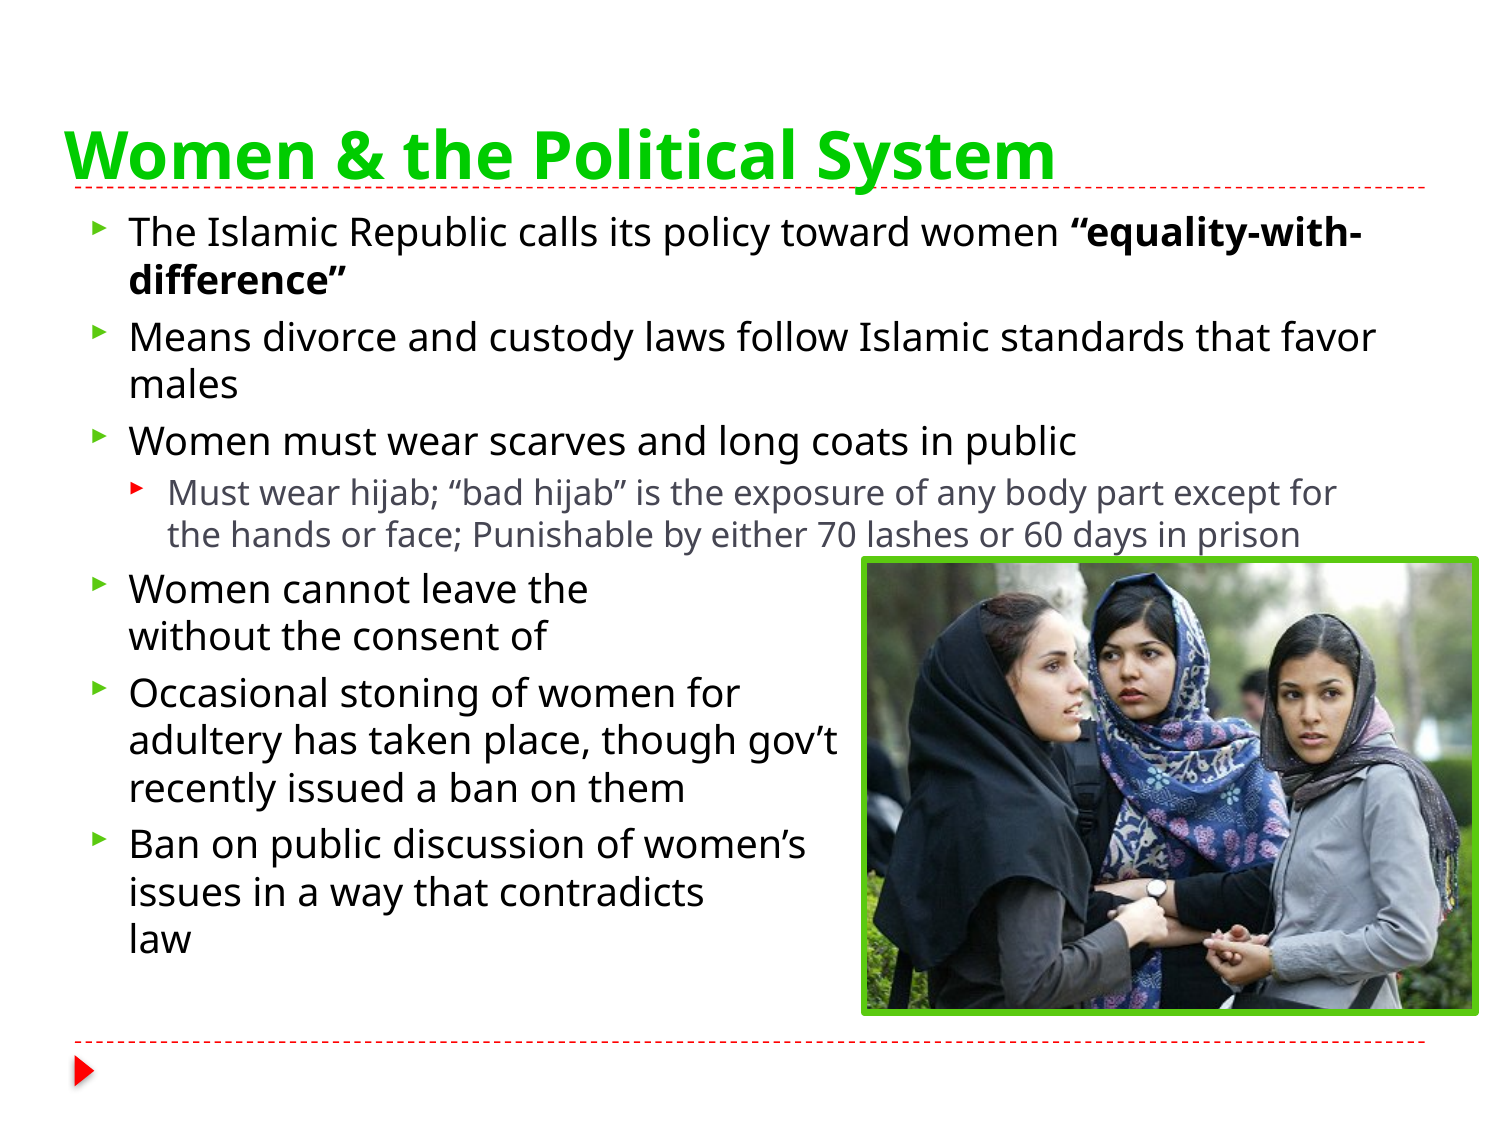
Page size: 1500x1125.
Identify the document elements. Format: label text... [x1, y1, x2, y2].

list The Islamic Republic calls its policy toward women “equality-with-difference” Means divorce and custody laws follow Islamic standards that favor males Women must wear scarves and long coats in public Must wear hijab; “bad hijab” is the exposure of any body part except for the hands or face; Punishable by either 70 lashes or 60 days in prison Women cannot leave the country without the consent of male relatives Occasional stoning of women for adultery has taken place, though gov’t recently issued a ban on them Ban on public discussion of women’s issues in a way that contradicts Islamic law [75, 200, 1413, 1013]
title Women & the Political System [50, 37, 1400, 200]
picture [866, 562, 1473, 1010]
